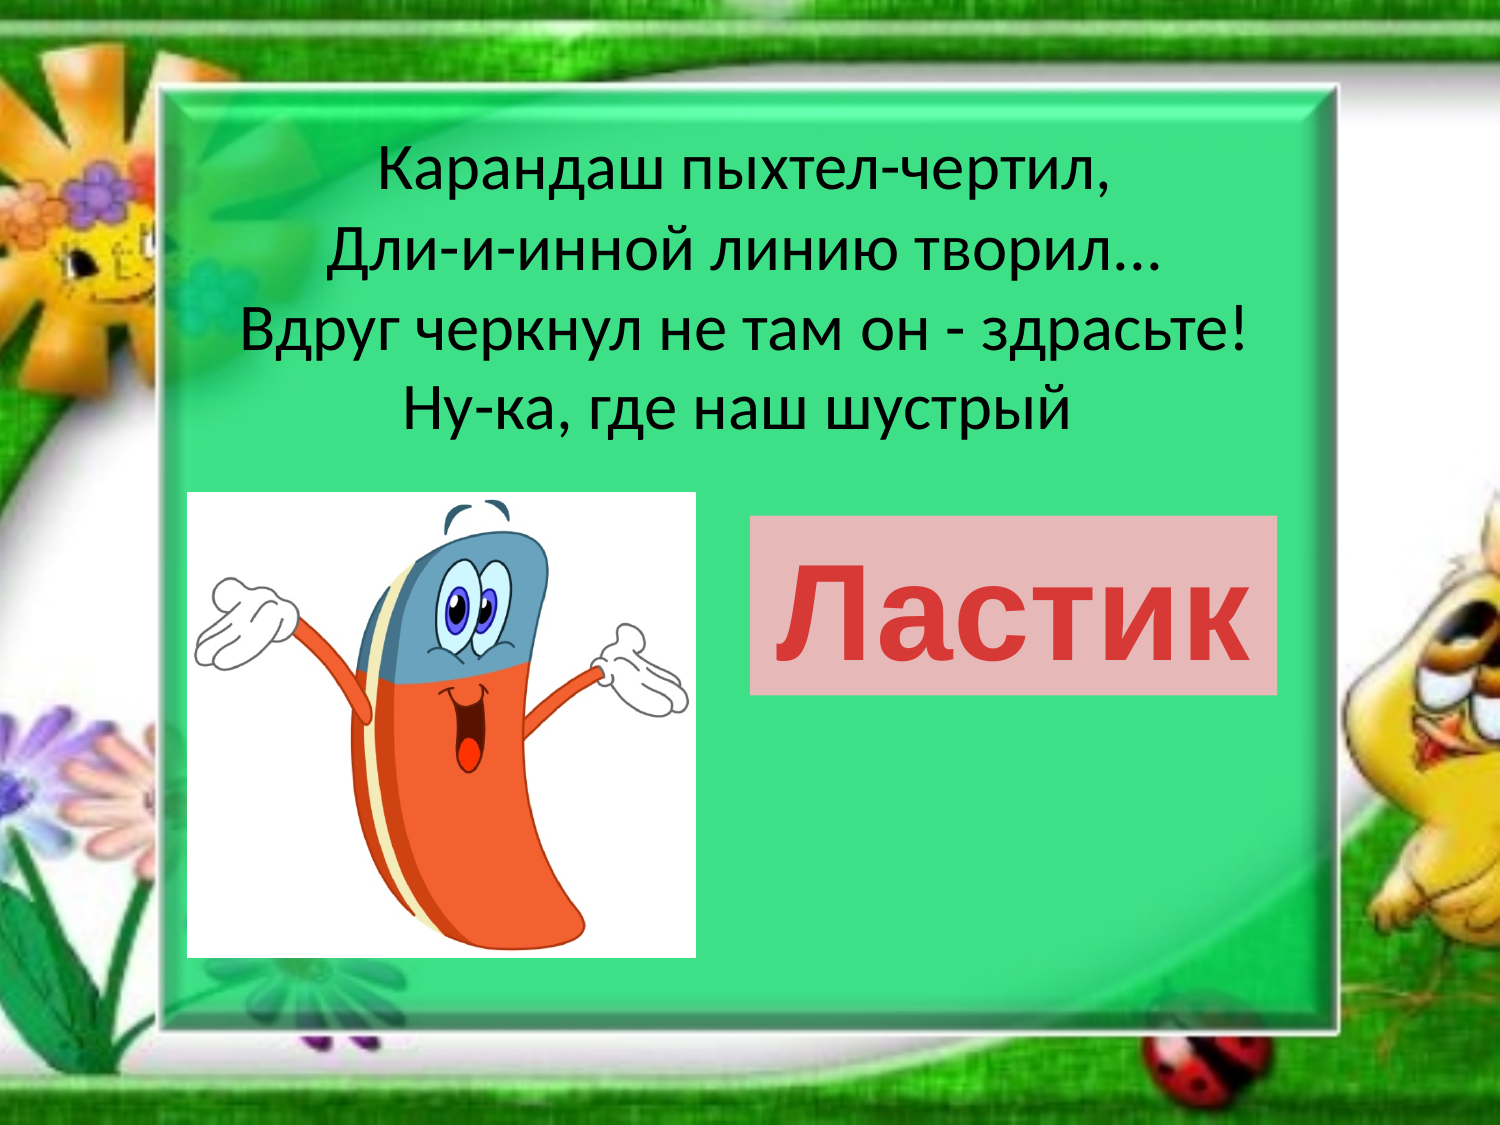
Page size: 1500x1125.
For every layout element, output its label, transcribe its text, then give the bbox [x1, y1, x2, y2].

title Карандаш пыхтел-чертил, Дли-и-инной линию творил... Вдруг черкнул не там он - здрасьте! Ну-ка, где наш шустрый [70, 269, 1421, 458]
text_box Ластик [749, 515, 1278, 696]
picture [0, 0, 1500, 1125]
